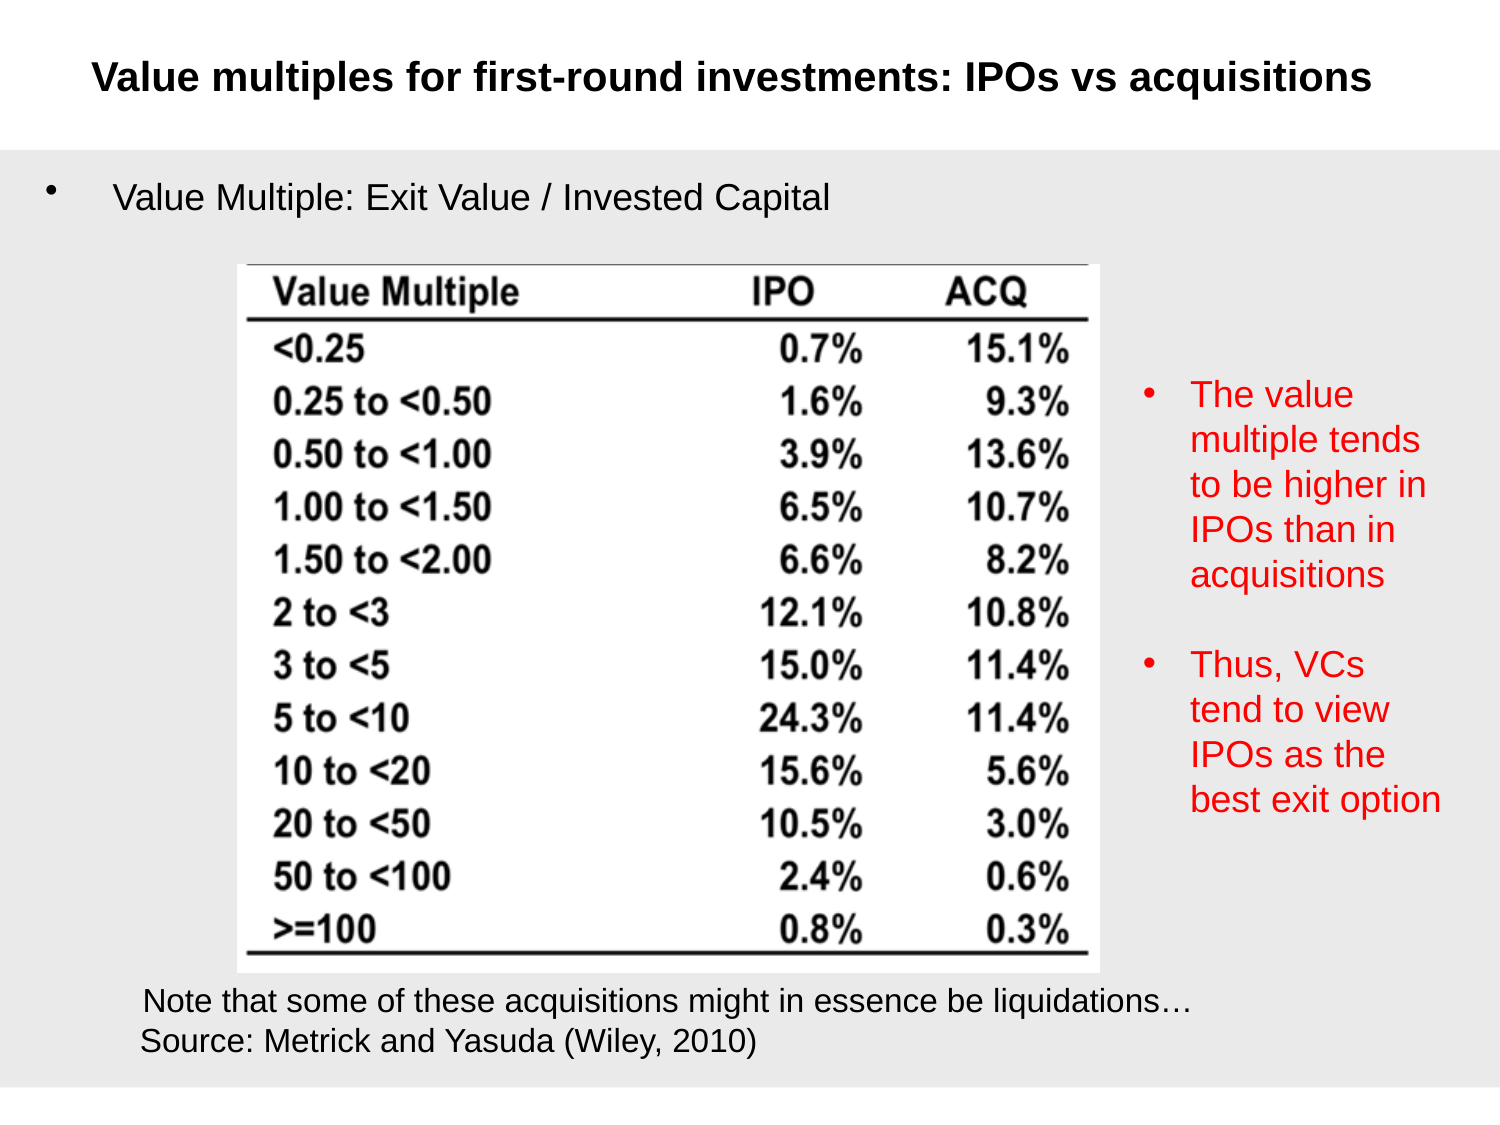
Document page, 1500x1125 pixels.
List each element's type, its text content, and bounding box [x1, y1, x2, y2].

text_box The value multiple tends to be higher in IPOs than in acquisitions Thus, VCs tend to view IPOs as the best exit option [1128, 362, 1460, 828]
title Value multiples for first-round investments: IPOs vs acquisitions [0, 0, 1500, 149]
picture [237, 264, 1101, 973]
text_box Note that some of these acquisitions might in essence be liquidations… Source: Metrick and Yasuda (Wiley, 2010) [125, 971, 1213, 1066]
list Value Multiple: Exit Value / Invested Capital [0, 149, 1500, 1087]
footer [0, 1087, 1500, 1125]
